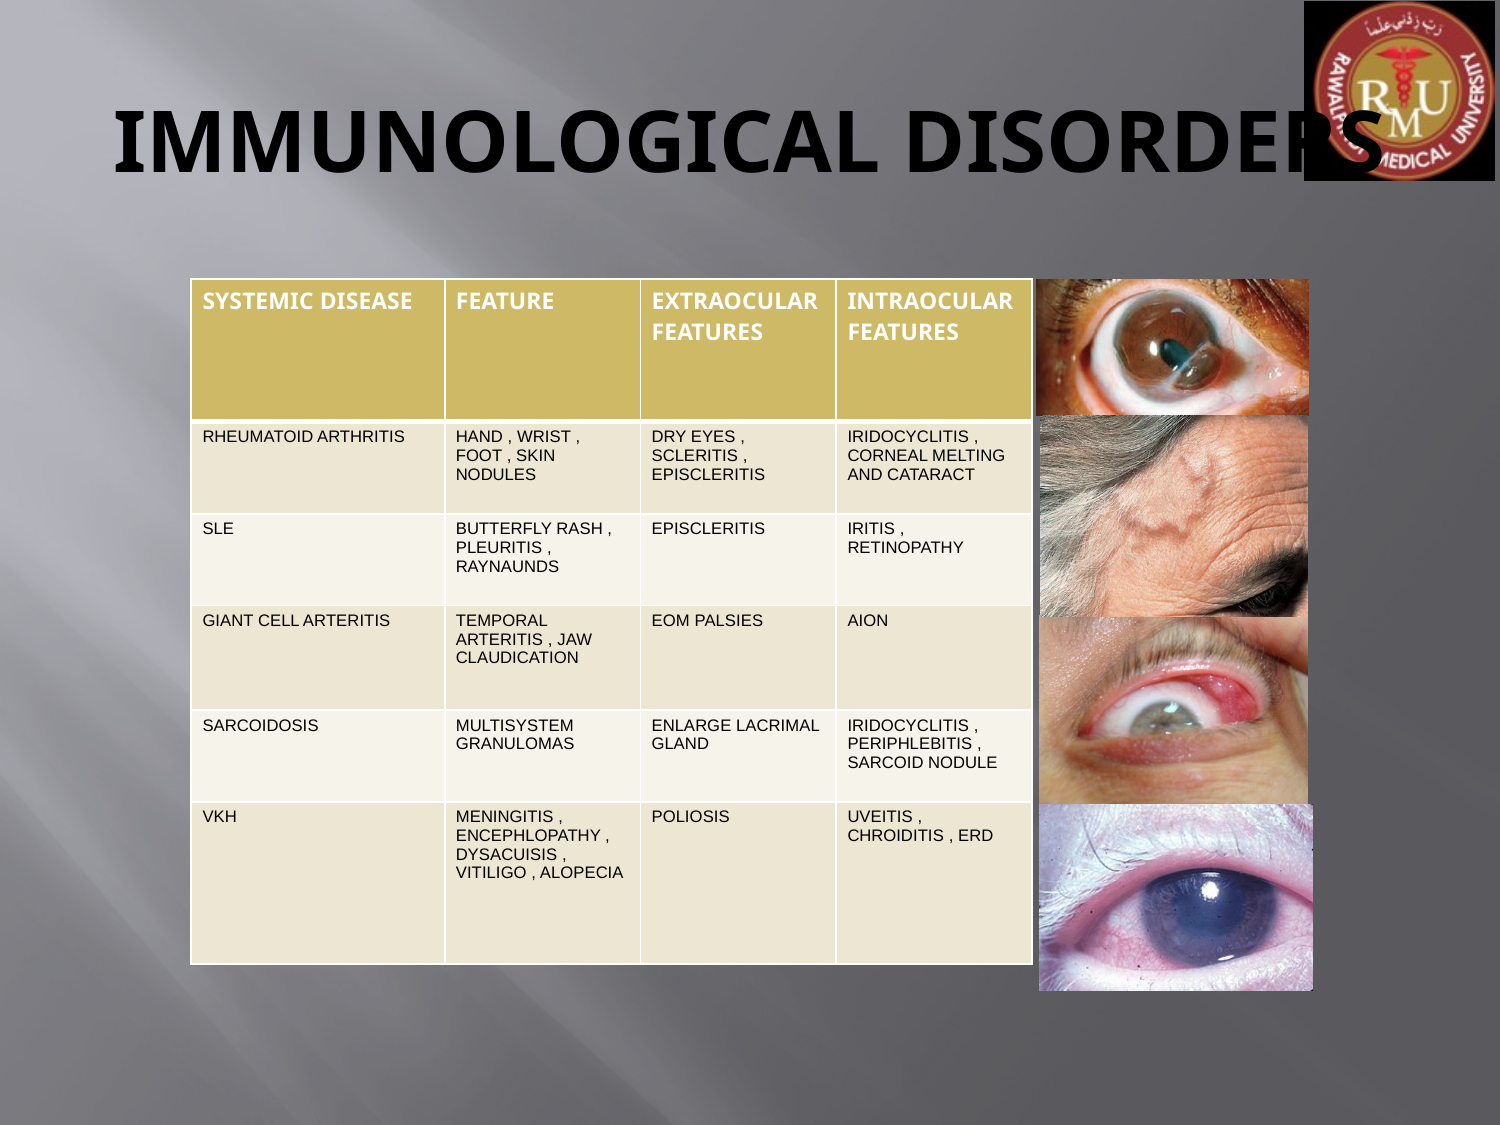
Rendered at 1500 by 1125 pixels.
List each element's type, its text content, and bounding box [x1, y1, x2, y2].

table_cell IRIDOCYCLITIS , PERIPHLEBITIS , SARCOID NODULE [837, 711, 1031, 801]
table_cell DRY EYES , SCLERITIS , EPISCLERITIS [641, 424, 835, 513]
picture [1036, 279, 1313, 991]
table_header SYSTEMIC DISEASE [192, 280, 444, 419]
table_cell MULTISYSTEM GRANULOMAS [446, 711, 640, 801]
title IMMUNOLOGICAL DISORDERS [75, 45, 1425, 233]
table_cell TEMPORAL ARTERITIS , JAW CLAUDICATION [446, 606, 640, 709]
table_header INTRAOCULAR FEATURES [837, 280, 1031, 419]
table_cell HAND , WRIST , FOOT , SKIN NODULES [446, 424, 640, 513]
table_cell AION [837, 606, 1031, 709]
table_cell EOM PALSIES [641, 606, 835, 709]
table_cell SLE [192, 515, 444, 605]
table_cell IRITIS , RETINOPATHY [837, 515, 1031, 605]
table_cell BUTTERFLY RASH , PLEURITIS , RAYNAUNDS [446, 515, 640, 605]
table_cell POLIOSIS [641, 803, 835, 963]
table_header FEATURE [446, 280, 640, 419]
table_header EXTRAOCULAR FEATURES [641, 280, 835, 419]
table_cell MENINGITIS , ENCEPHLOPATHY , DYSACUISIS , VITILIGO , ALOPECIA [446, 803, 640, 963]
table_cell IRIDOCYCLITIS , CORNEAL MELTING AND CATARACT [837, 424, 1031, 513]
table_cell RHEUMATOID ARTHRITIS [192, 424, 444, 513]
table_cell SARCOIDOSIS [192, 711, 444, 801]
table_cell EPISCLERITIS [641, 515, 835, 605]
table_cell UVEITIS , CHROIDITIS , ERD [837, 803, 1031, 963]
picture [1304, 1, 1495, 181]
table_cell VKH [192, 803, 444, 963]
table_cell ENLARGE LACRIMAL GLAND [641, 711, 835, 801]
table_cell GIANT CELL ARTERITIS [192, 606, 444, 709]
